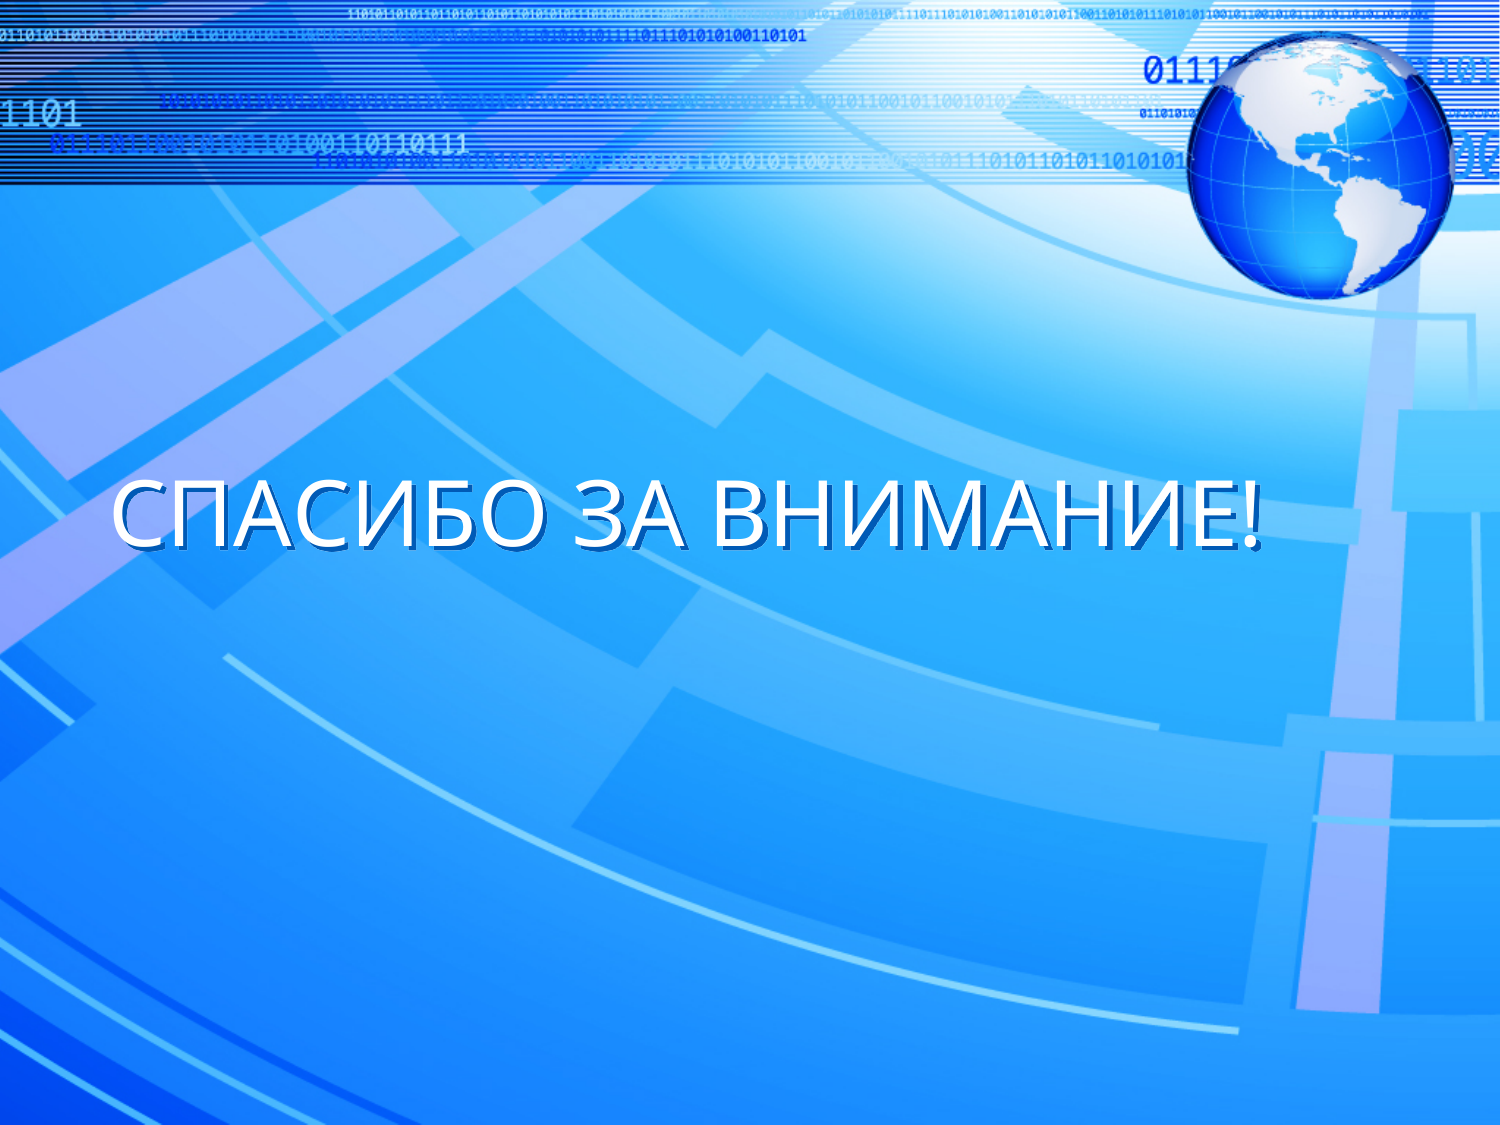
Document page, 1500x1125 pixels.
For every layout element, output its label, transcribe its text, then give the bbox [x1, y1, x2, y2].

list СПАСИБО ЗА ВНИМАНИЕ! [93, 468, 1383, 610]
picture [0, 0, 1500, 1125]
